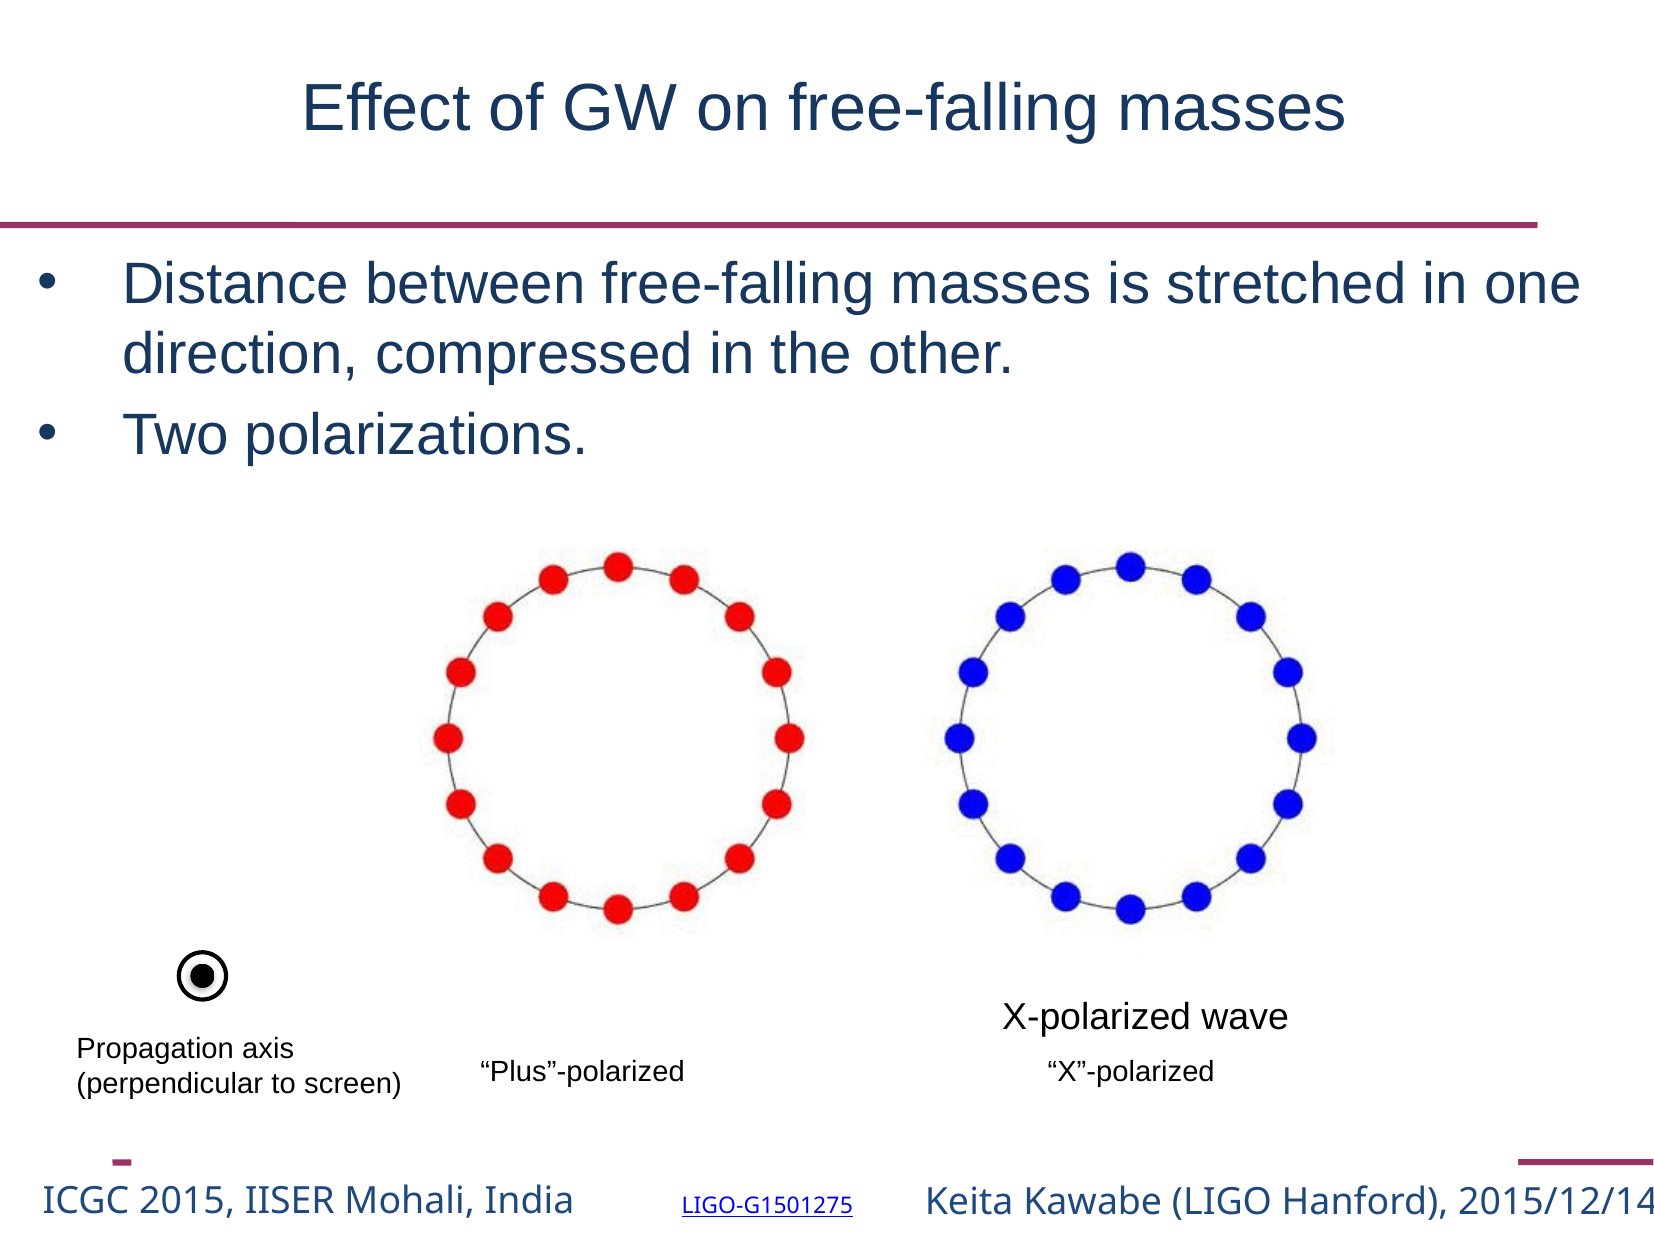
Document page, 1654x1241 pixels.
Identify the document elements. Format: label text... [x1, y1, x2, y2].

text_box Propagation axis (perpendicular to screen) [61, 1022, 125, 1107]
list Distance between free-falling masses is stretched in one direction, compressed in the other. Two polarizations. [22, 237, 1654, 581]
title Effect of GW on free-falling masses [187, 0, 1463, 207]
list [130, 346, 1519, 1167]
